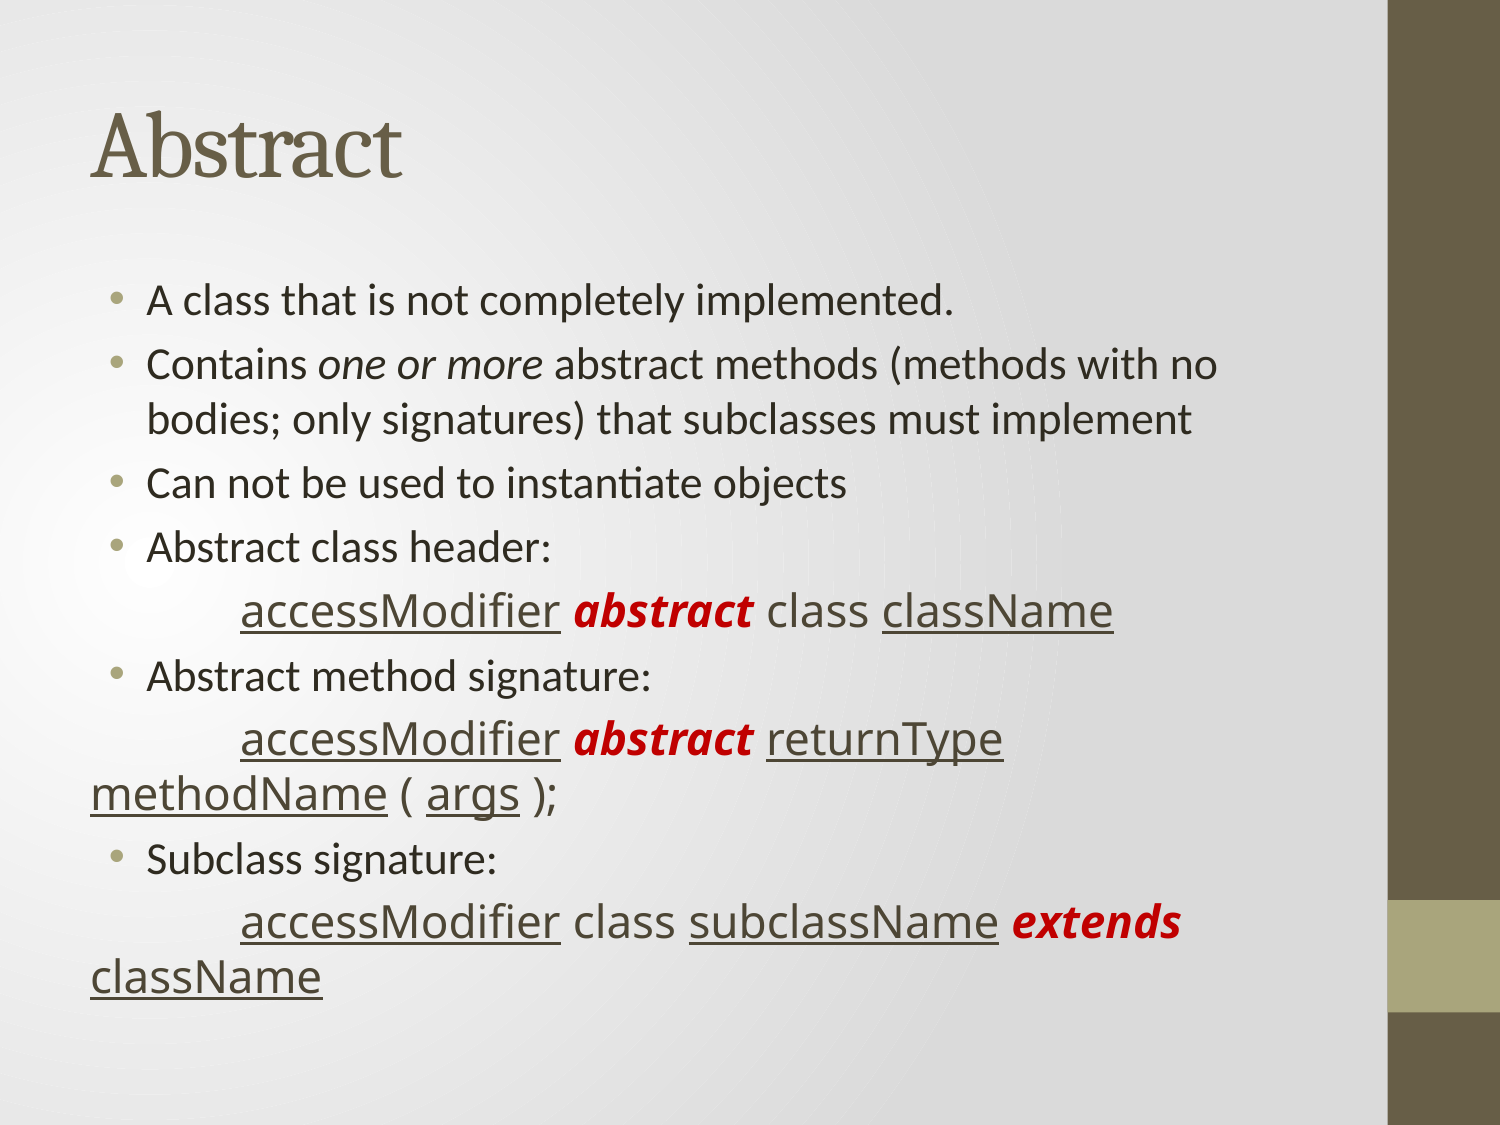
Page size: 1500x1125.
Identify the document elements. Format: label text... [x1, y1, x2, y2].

list A class that is not completely implemented. Contains one or more abstract methods (methods with no bodies; only signatures) that subclasses must implement Can not be used to instantiate objects Abstract class header: accessModifier abstract class className Abstract method signature: accessModifier abstract returnType methodName ( args ); Subclass signature: accessModifier class subclassName extends className [75, 262, 1325, 1050]
title Abstract [75, 45, 1325, 233]
